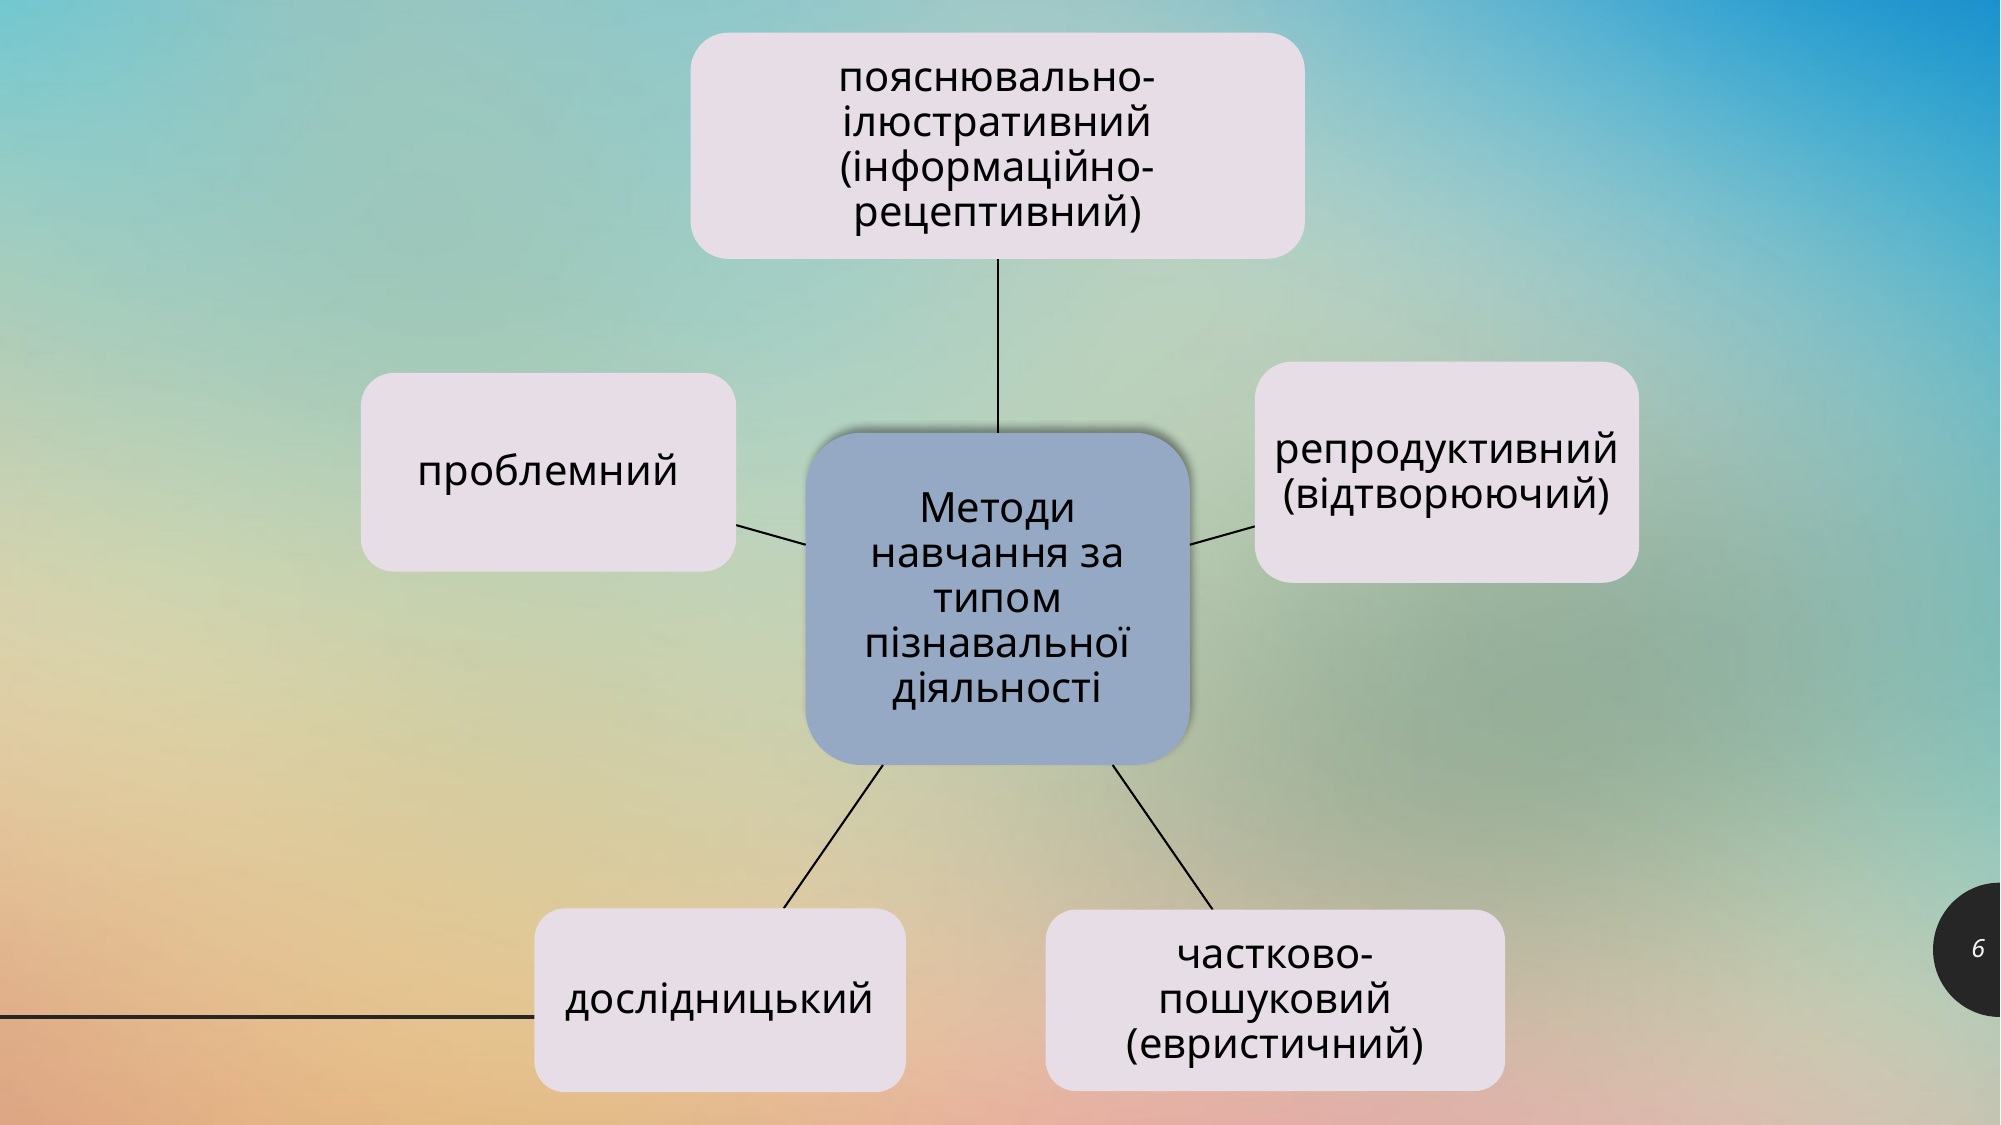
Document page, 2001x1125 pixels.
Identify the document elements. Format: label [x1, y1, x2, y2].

text_box [0, 0, 2000, 1125]
